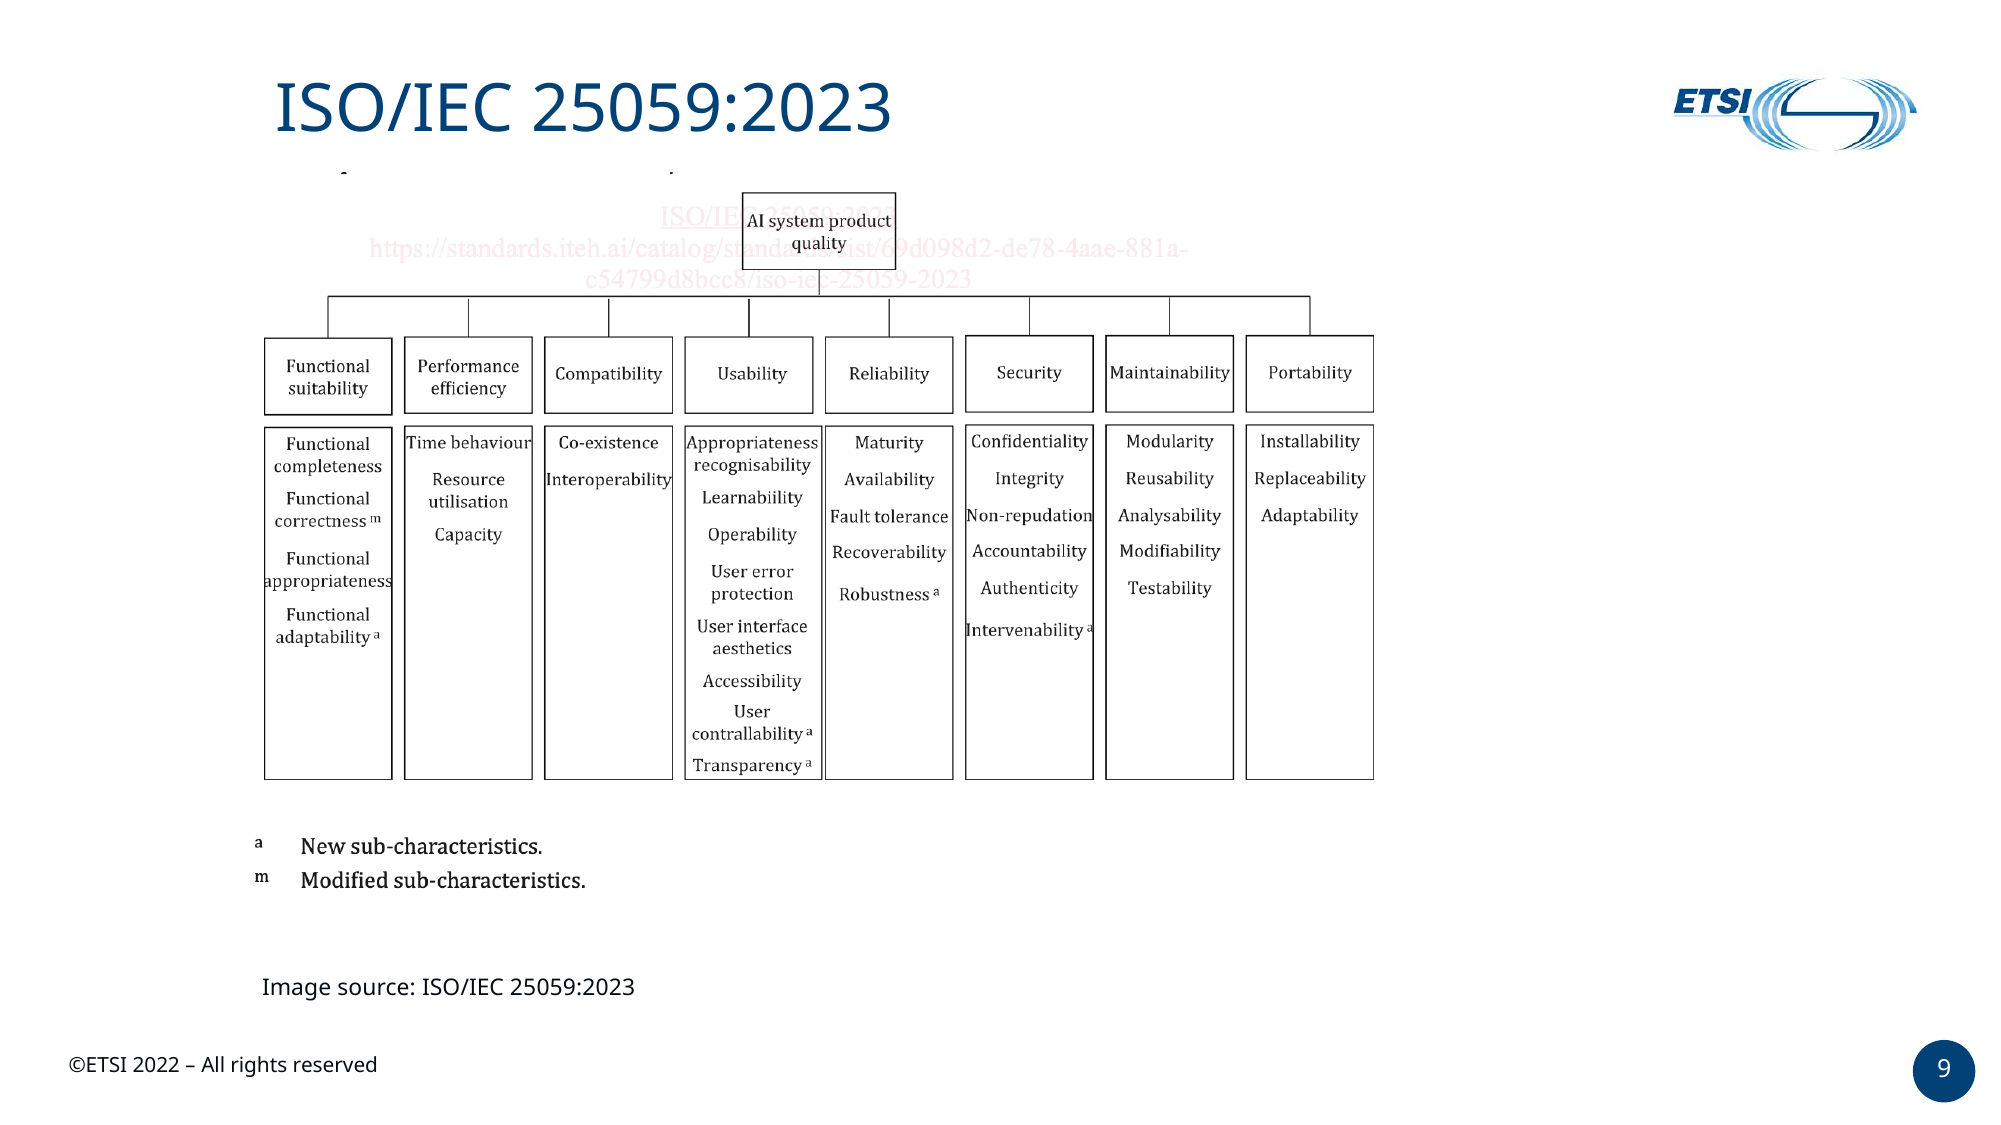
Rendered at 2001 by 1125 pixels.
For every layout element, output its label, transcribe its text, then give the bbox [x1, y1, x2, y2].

picture [234, 172, 1386, 898]
text_box Image source: ISO/IEC 25059:2023 [247, 964, 651, 1008]
picture [1671, 66, 1931, 157]
title ISO/IEC 25059:2023 [260, 66, 1503, 233]
slide_number 9 [1897, 1040, 1992, 1100]
